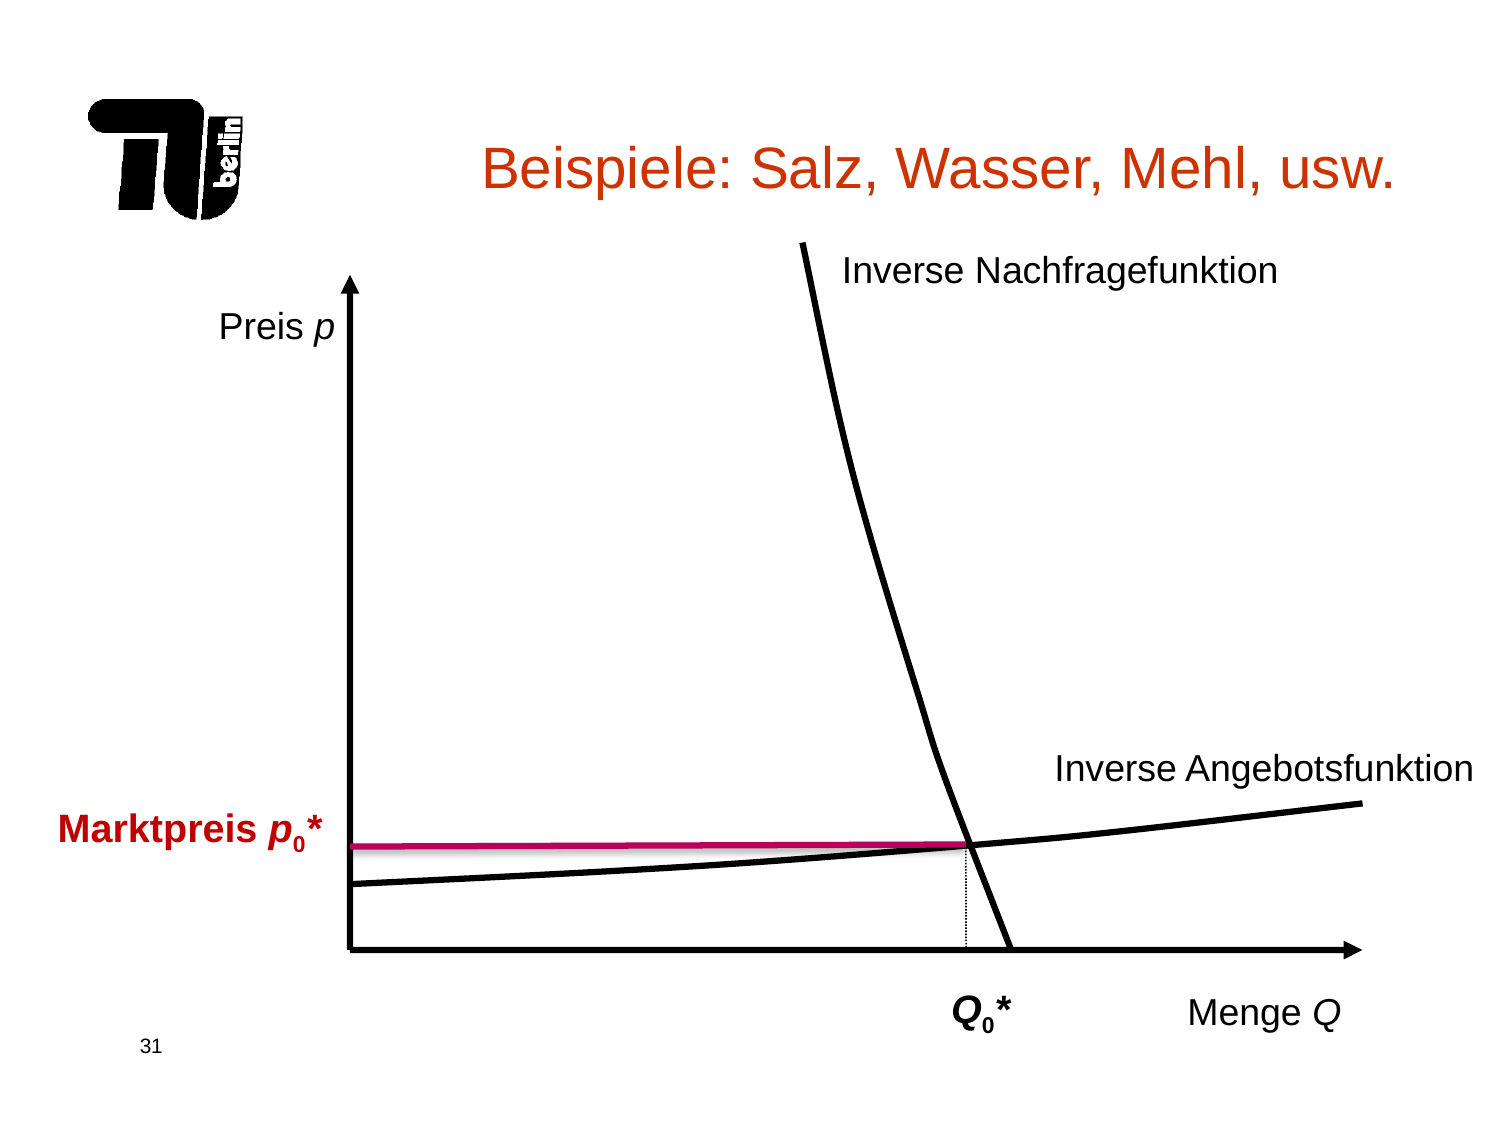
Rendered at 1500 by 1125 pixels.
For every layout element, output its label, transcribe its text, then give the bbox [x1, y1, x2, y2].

text_box Preis p [218, 302, 347, 348]
text_box Menge Q [1187, 987, 1342, 1033]
text_box Inverse Angebotsfunktion [1054, 744, 1475, 825]
text_box [343, 274, 357, 843]
text_box [351, 858, 813, 885]
text_box [970, 845, 1011, 949]
text_box [891, 825, 1177, 846]
text_box [802, 242, 977, 834]
text_box [349, 841, 966, 850]
text_box Q0* [951, 984, 1011, 1039]
text_box Inverse Nachfragefunktion [841, 245, 1279, 326]
text_box [349, 943, 1363, 957]
title Beispiele: Salz, Wasser, Mehl, usw. [312, 62, 1413, 209]
picture [88, 99, 243, 220]
text_box Marktpreis p0* [57, 803, 322, 858]
